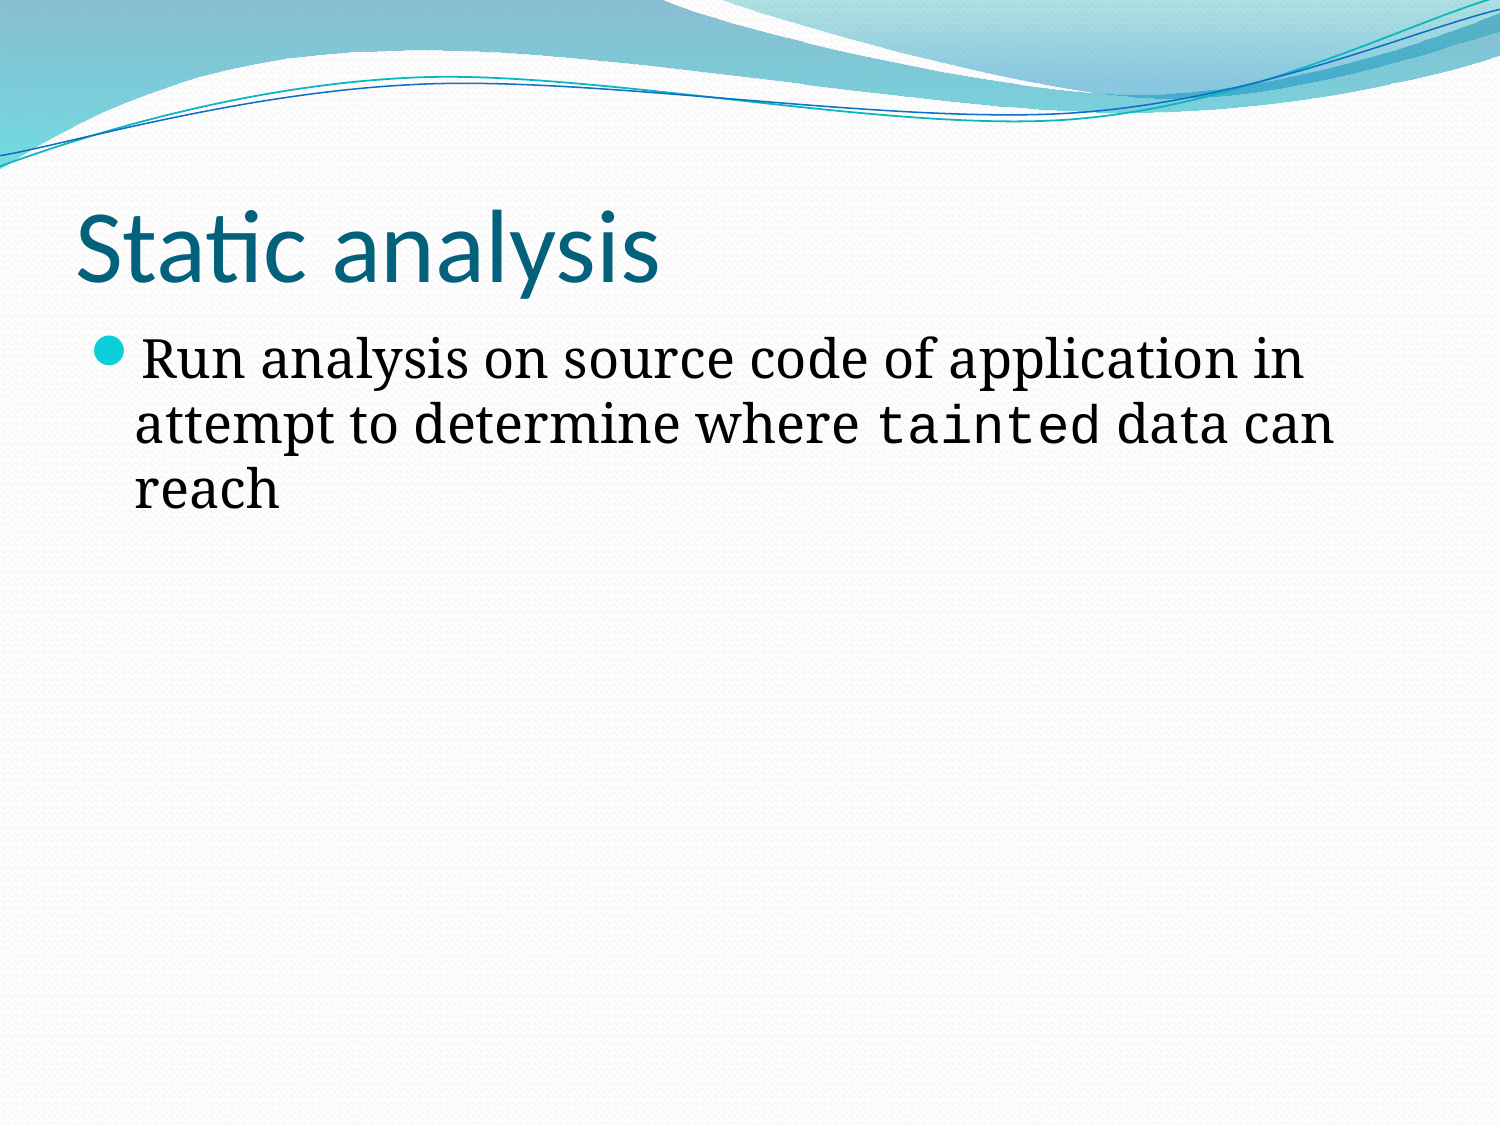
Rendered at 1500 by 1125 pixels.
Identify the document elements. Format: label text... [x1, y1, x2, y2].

list Run analysis on source code of application in attempt to determine where tainted data can reach [75, 317, 1425, 1038]
title Static analysis [75, 115, 1425, 303]
